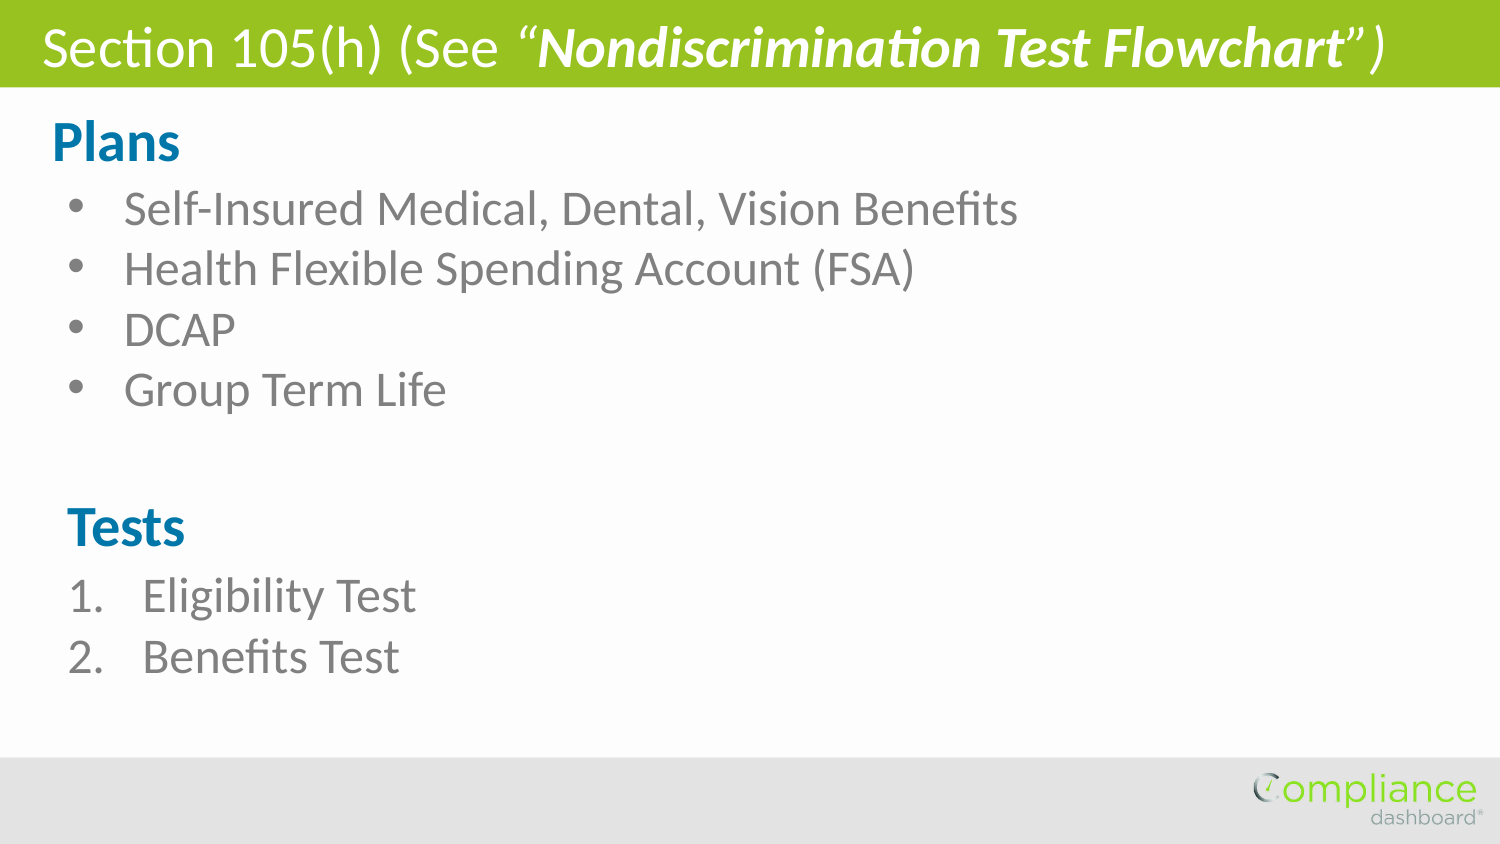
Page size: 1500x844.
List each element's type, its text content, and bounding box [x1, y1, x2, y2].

text_box Section 105(h) (See “Nondiscrimination Test Flowchart”) [27, 1, 1423, 87]
text_box Eligibility Test Benefits Test [52, 567, 1456, 709]
text_box Tests [52, 493, 1500, 573]
picture [0, 89, 1500, 844]
text_box [0, 0, 1500, 89]
text_box Plans [37, 109, 1500, 188]
text_box Self-Insured Medical, Dental, Vision Benefits Health Flexible Spending Account (FSA) DCAP Group Term Life [52, 188, 1456, 431]
